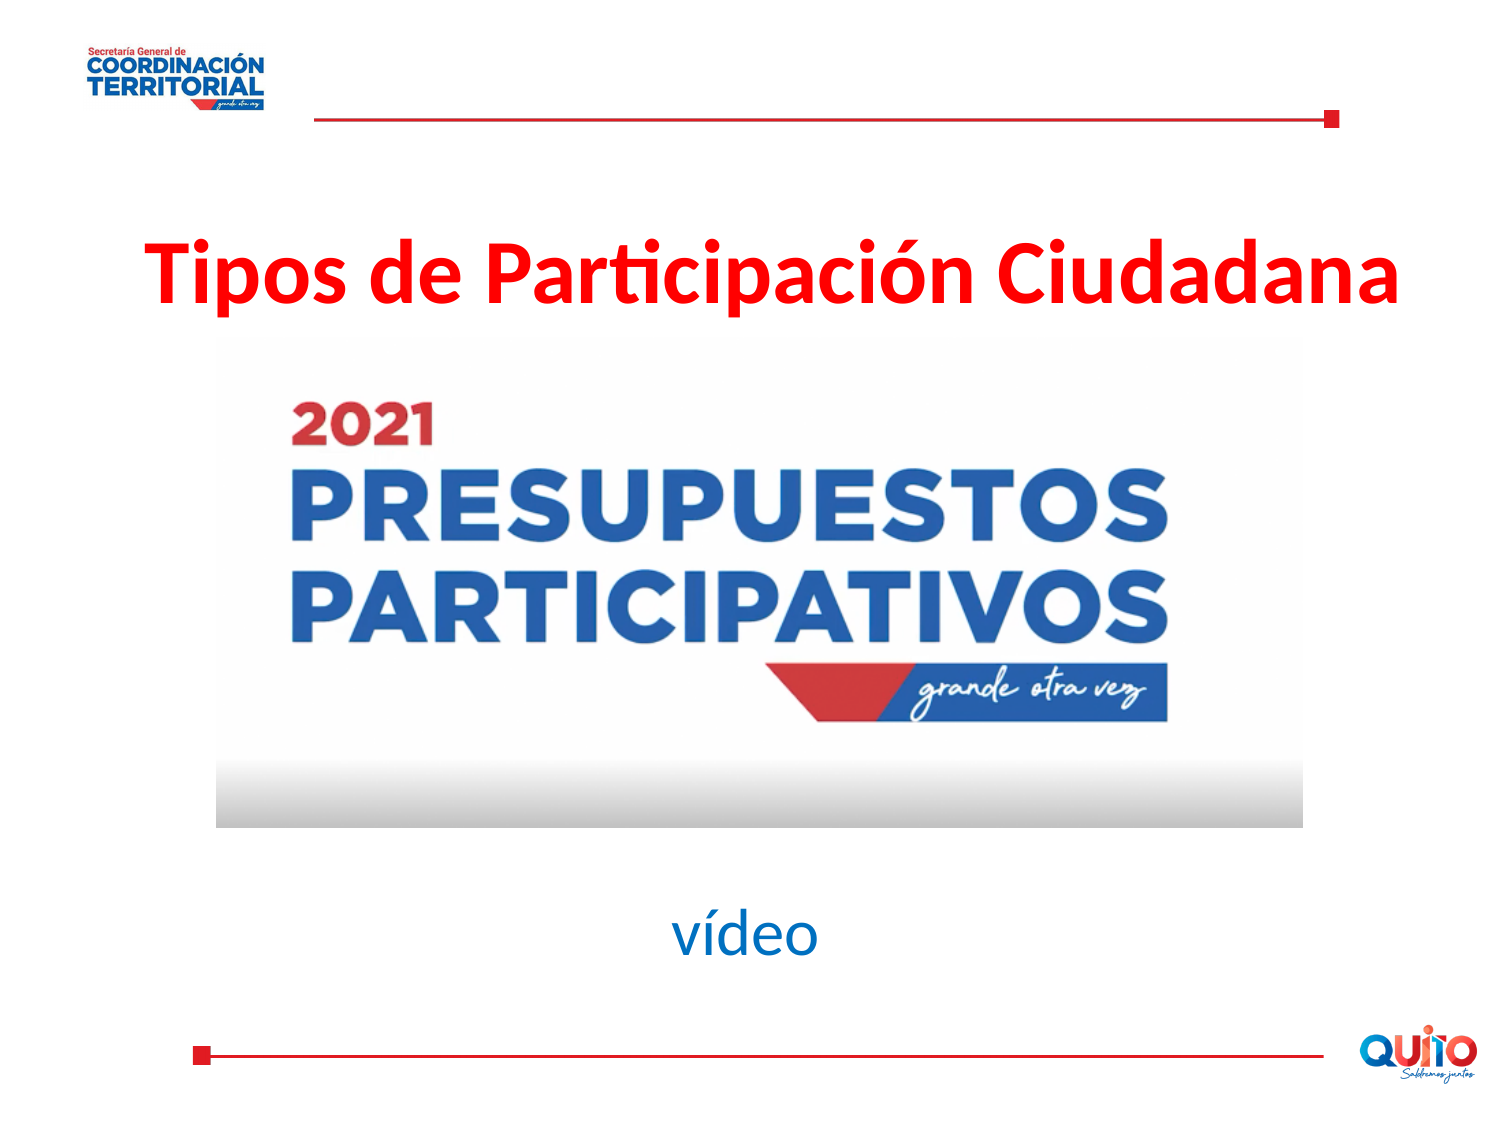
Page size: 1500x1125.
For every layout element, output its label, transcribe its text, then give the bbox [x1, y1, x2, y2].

picture [83, 43, 266, 111]
text_box vídeo [412, 881, 1079, 976]
picture [216, 337, 1303, 828]
picture [314, 110, 1340, 159]
picture [192, 1046, 1324, 1097]
picture [1339, 1011, 1500, 1097]
text_box Tipos de Participación Ciudadana [83, 204, 1464, 330]
